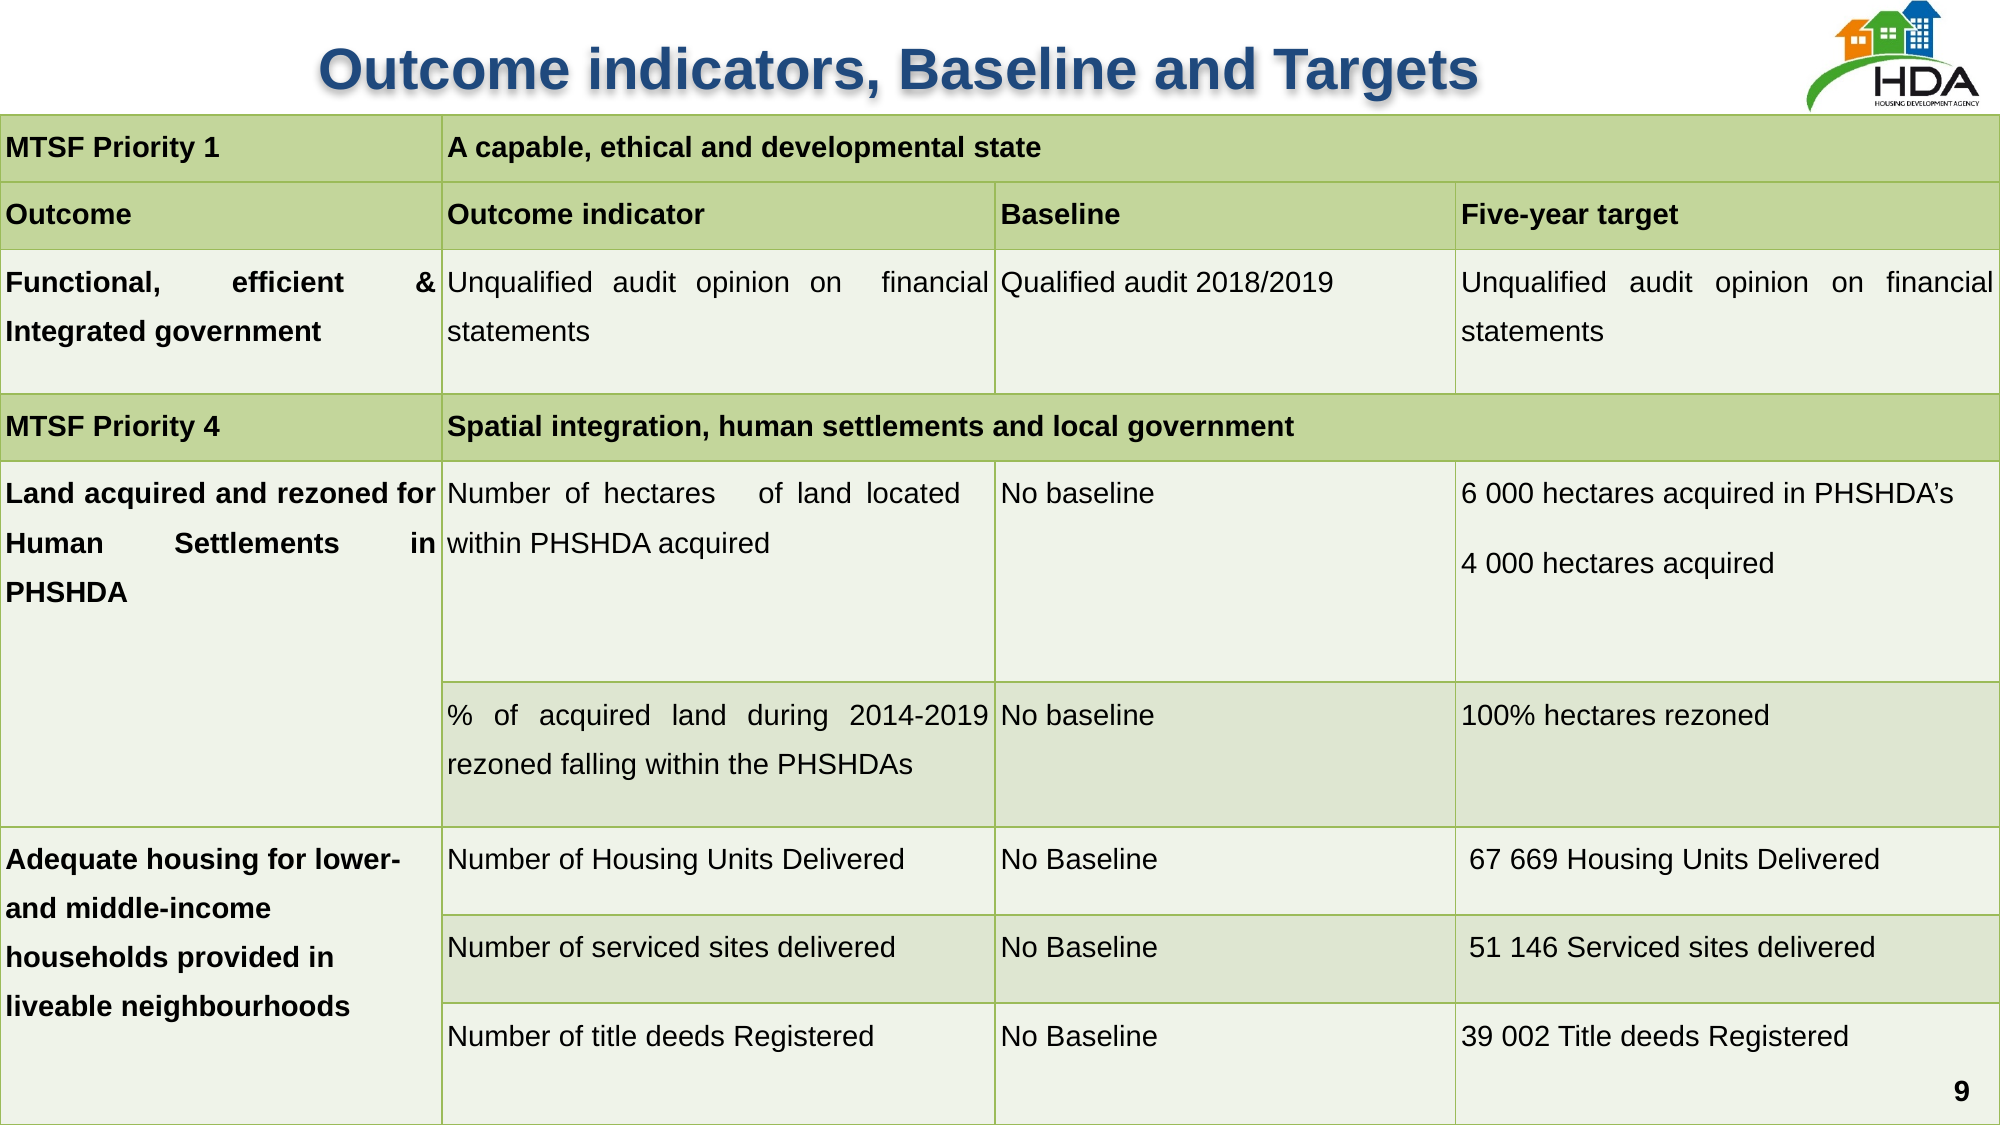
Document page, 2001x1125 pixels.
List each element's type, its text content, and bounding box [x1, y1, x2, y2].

table_cell Unqualified audit opinion on financial statements [1456, 250, 1999, 393]
table_cell Adequate housing for lower- and middle-income households provided in liveable neighbourhoods [1, 828, 441, 1124]
table_header MTSF Priority 1 [1, 116, 441, 181]
table_cell Spatial integration, human settlements and local government [443, 395, 1999, 460]
table_cell 39 002 Title deeds Registered [1456, 1004, 1999, 1124]
table_header A capable, ethical and developmental state [443, 116, 1999, 181]
table_cell Qualified audit 2018/2019 [996, 250, 1455, 393]
table_cell % of acquired land during 2014-2019 rezoned falling within the PHSHDAs [443, 683, 994, 826]
table_cell MTSF Priority 4 [1, 395, 441, 460]
table_cell 67 669 Housing Units Delivered [1456, 828, 1999, 914]
table_cell No Baseline [996, 916, 1455, 1002]
table_cell 6 000 hectares acquired in PHSHDA’s 4 000 hectares acquired [1456, 462, 1999, 681]
table_cell 100% hectares rezoned [1456, 683, 1999, 826]
table_cell No Baseline [996, 1004, 1455, 1124]
picture [1800, 0, 1985, 123]
table_cell No baseline [996, 683, 1455, 826]
table_cell Number of hectares of land located within PHSHDA acquired [443, 462, 994, 681]
table_cell 51 146 Serviced sites delivered [1456, 916, 1999, 1002]
table_cell Number of title deeds Registered [443, 1004, 994, 1124]
table_cell No baseline [996, 462, 1455, 681]
table_cell Unqualified audit opinion on financial statements [443, 250, 994, 393]
table_cell Baseline [996, 183, 1455, 249]
table_cell Outcome indicator [443, 183, 994, 249]
slide_number 9 [1518, 1065, 1985, 1125]
table_cell Number of Housing Units Delivered [443, 828, 994, 914]
table_cell Outcome [1, 183, 441, 249]
text_box Outcome indicators, Baseline and Targets [14, 18, 1786, 114]
table_cell Functional, efficient & Integrated government [1, 250, 441, 393]
table_cell Number of serviced sites delivered [443, 916, 994, 1002]
table_cell Land acquired and rezoned for Human Settlements in PHSHDA [1, 462, 441, 826]
table_cell Five-year target [1456, 183, 1999, 249]
table_cell No Baseline [996, 828, 1455, 914]
